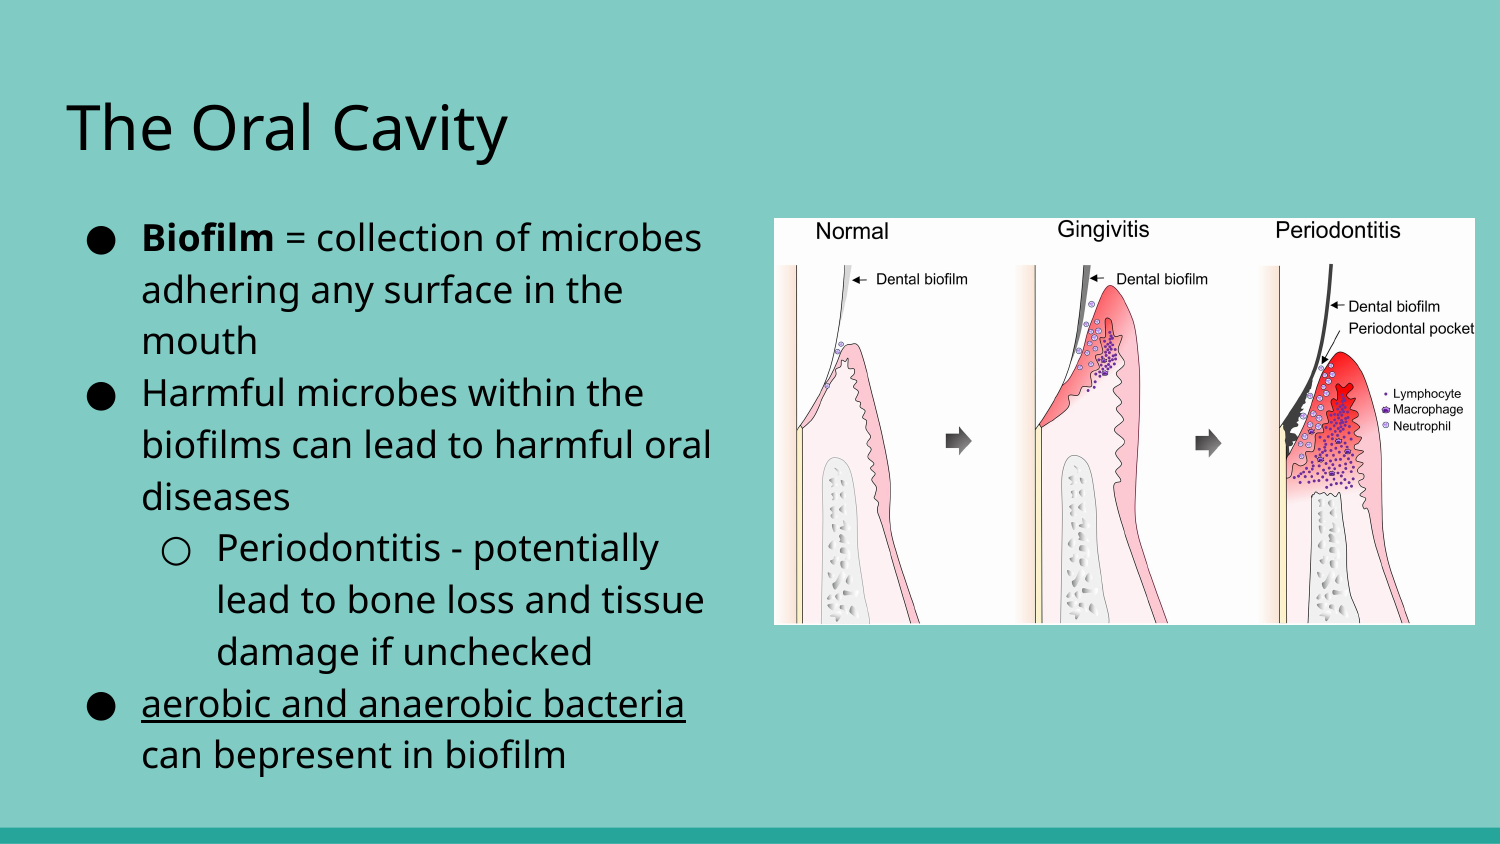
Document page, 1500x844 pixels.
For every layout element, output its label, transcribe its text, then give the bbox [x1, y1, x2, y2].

title The Oral Cavity [51, 72, 1449, 174]
picture [774, 218, 1476, 626]
list Biofilm = collection of microbes adhering any surface in the mouth Harmful microbes within the biofilms can lead to harmful oral diseases Periodontitis - potentially lead to bone loss and tissue damage if unchecked aerobic and anaerobic bacteria can bepresent in biofilm [51, 192, 750, 759]
